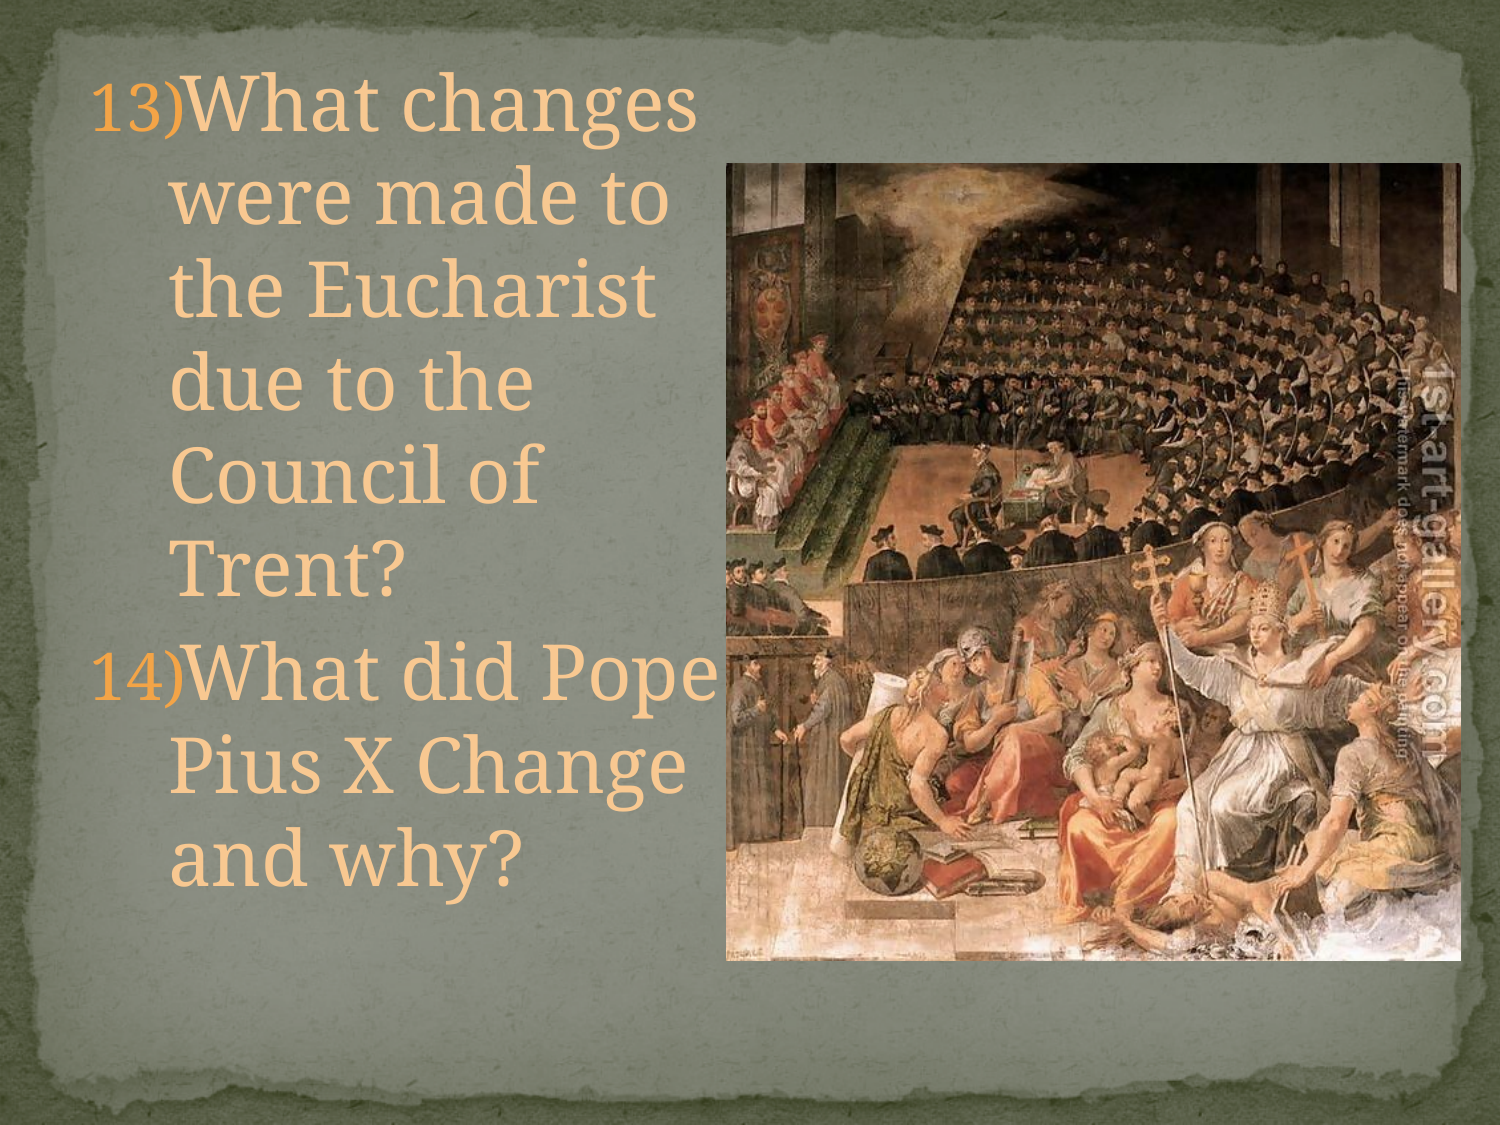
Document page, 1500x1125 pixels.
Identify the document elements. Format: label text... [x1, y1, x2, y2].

list What changes were made to the Eucharist due to the Council of Trent? What did Pope Pius X Change and why? [75, 46, 741, 1000]
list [728, 165, 1461, 960]
